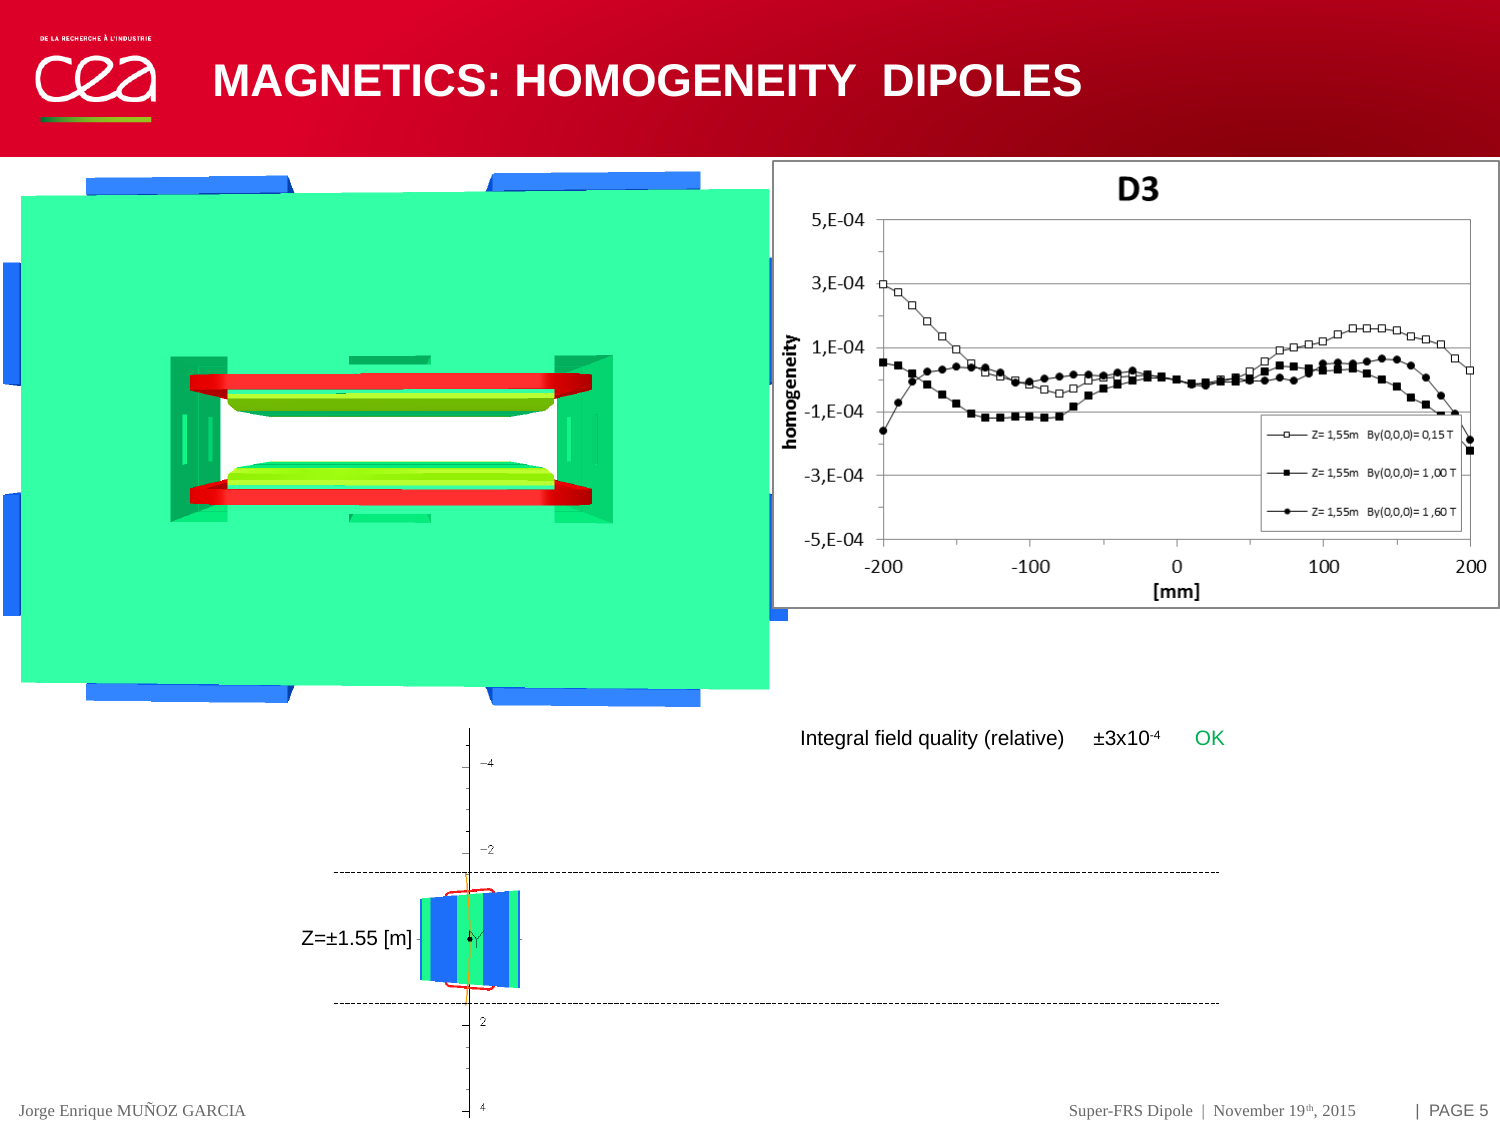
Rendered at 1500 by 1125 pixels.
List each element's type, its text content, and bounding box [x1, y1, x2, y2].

picture [0, 0, 1500, 157]
picture [0, 160, 1500, 729]
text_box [280, 617, 1220, 1118]
slide_number | PAGE 5 [1400, 1095, 1489, 1125]
text_box Jorge Enrique MUÑOZ GARCIA [0, 1095, 266, 1125]
text_box Magnetics: homogeneity dipoles [212, 3, 1400, 153]
text_box Super-FRS Dipole | November 19th, 2015 [1221, 1095, 1400, 1125]
